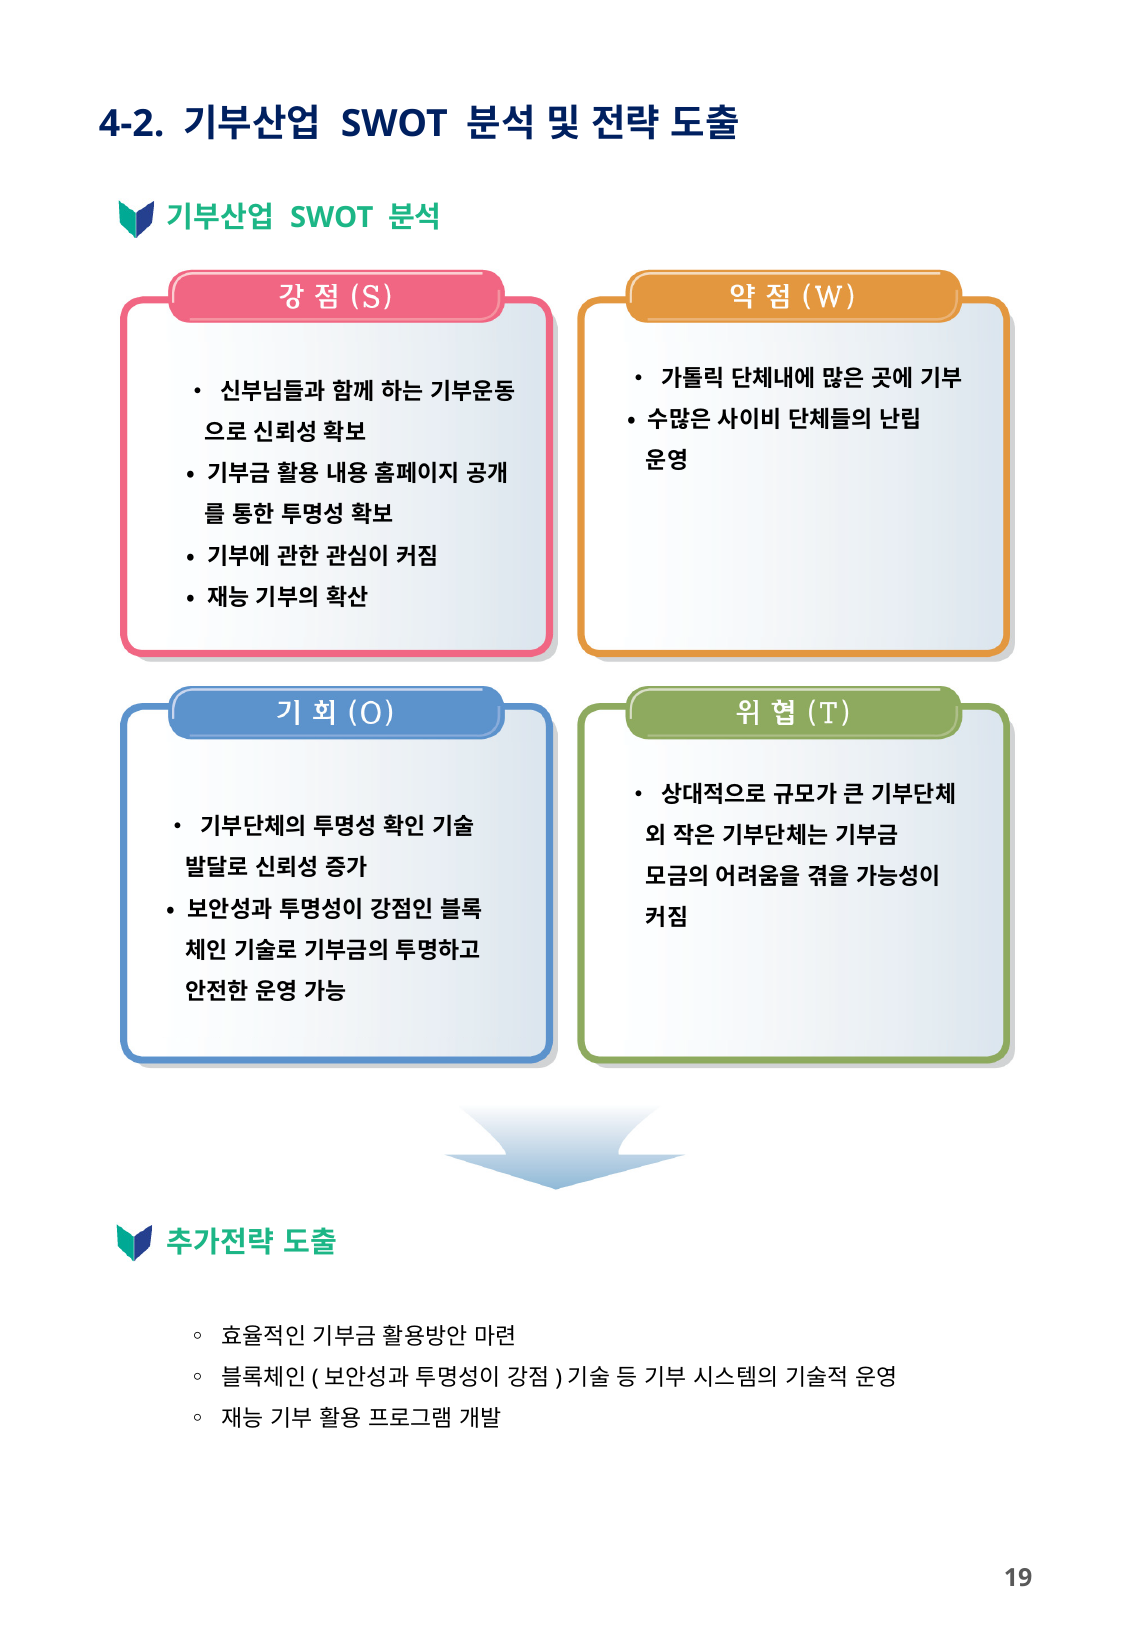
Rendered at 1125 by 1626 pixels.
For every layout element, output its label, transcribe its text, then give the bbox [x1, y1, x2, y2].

picture [116, 198, 155, 238]
picture [114, 1222, 153, 1262]
text_box ◦ 효율적인 기부금 활용방안 마련 ◦ 블록체인(보안성과 투명성이 강점)기술 등 기부 시스템의 기술적 운영 ◦ 재능 기부 활용 프로그램 개발 [171, 1300, 1047, 1439]
picture [111, 260, 1019, 1198]
text_box 4-2. 기부산업 SWOT 분석 및 전략 도출 [84, 91, 1047, 152]
text_box 추가전략 도출 [152, 1216, 1047, 1267]
text_box 기부산업 SWOT 분석 [152, 190, 1047, 241]
text_box 19 [963, 1554, 1048, 1599]
